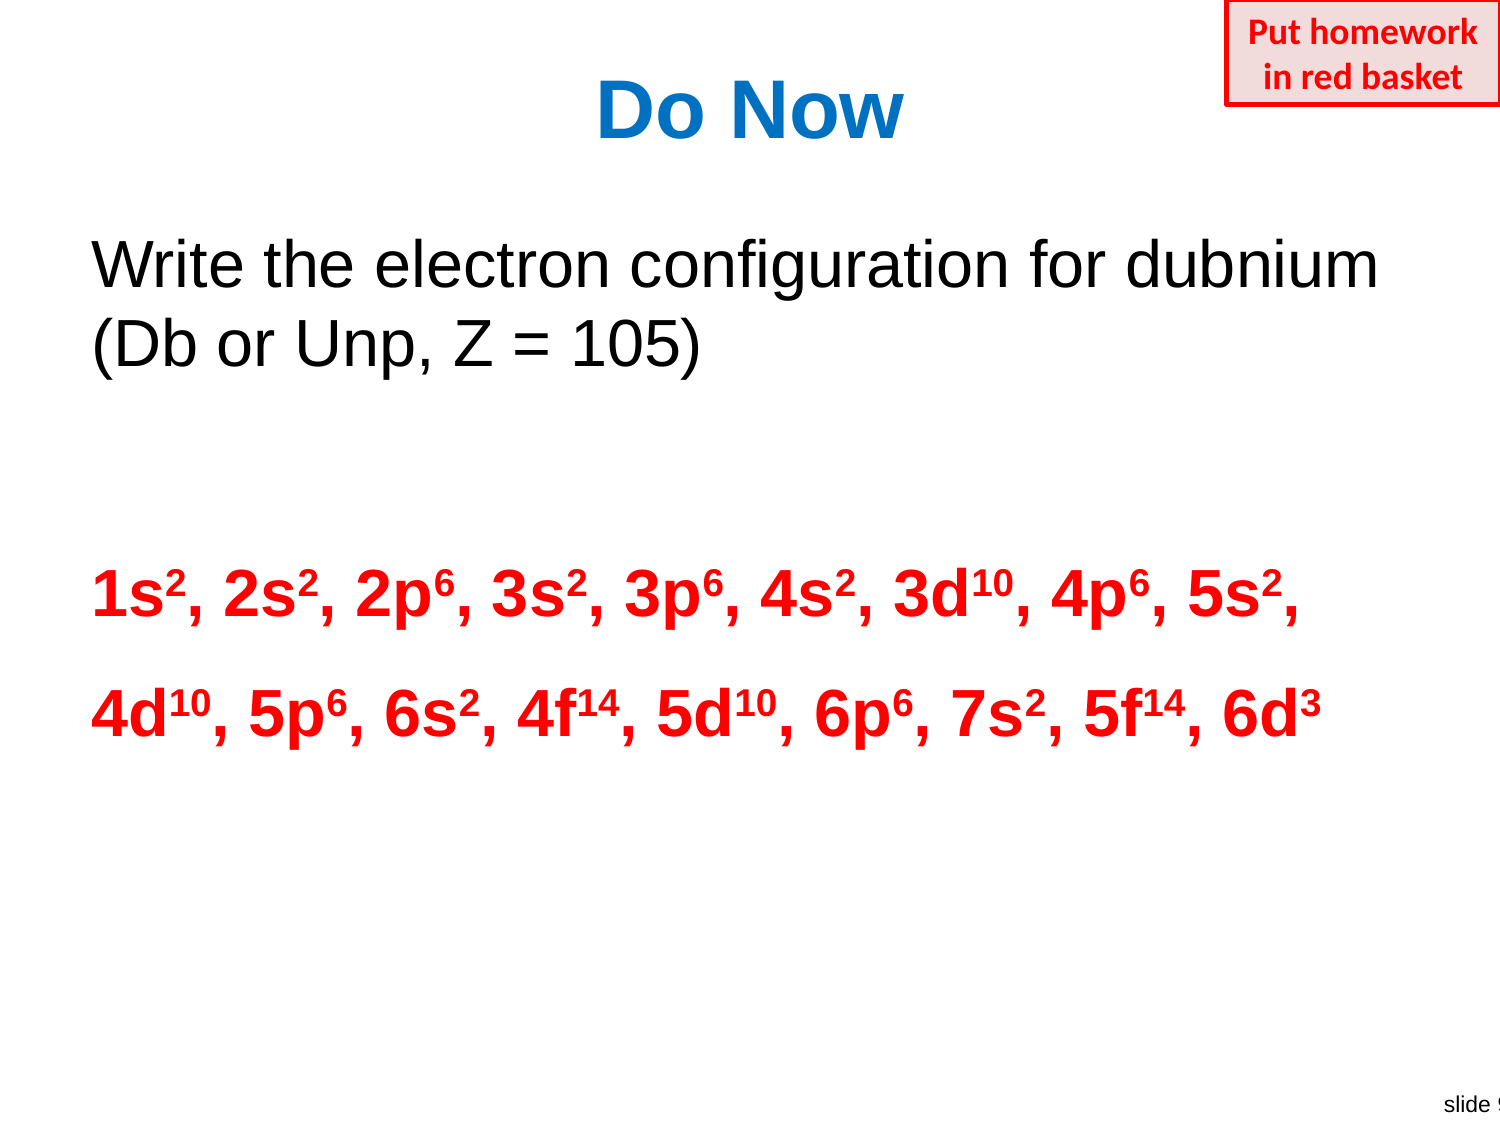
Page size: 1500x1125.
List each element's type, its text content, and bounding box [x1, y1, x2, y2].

text_box Put homework in red basket [1226, 0, 1500, 105]
list Write the electron configuration for dubnium (Db or Unp, Z = 105) 1s2, 2s2, 2p6, 3s2, 3p6, 4s2, 3d10, 4p6, 5s2, 4d10, 5p6, 6s2, 4f14, 5d10, 6p6, 7s2, 5f14, 6d3 [75, 212, 1424, 1055]
title Do Now [30, 45, 1470, 165]
